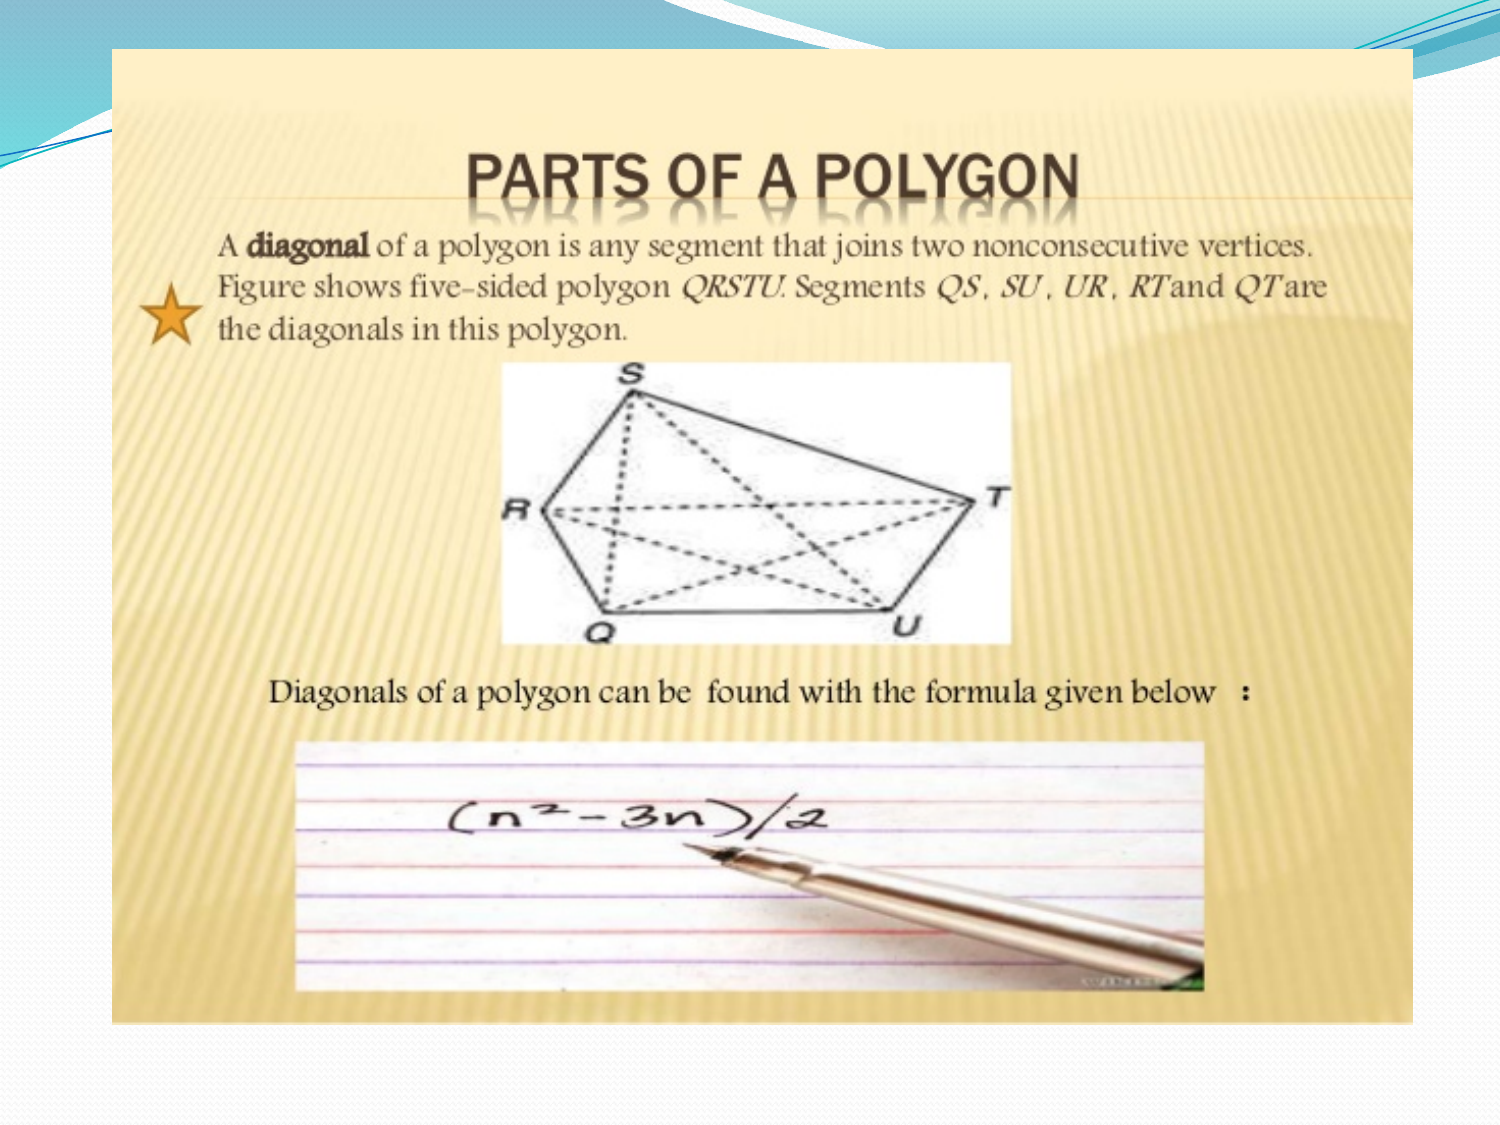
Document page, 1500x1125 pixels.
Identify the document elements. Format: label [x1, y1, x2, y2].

picture [112, 49, 1413, 1026]
